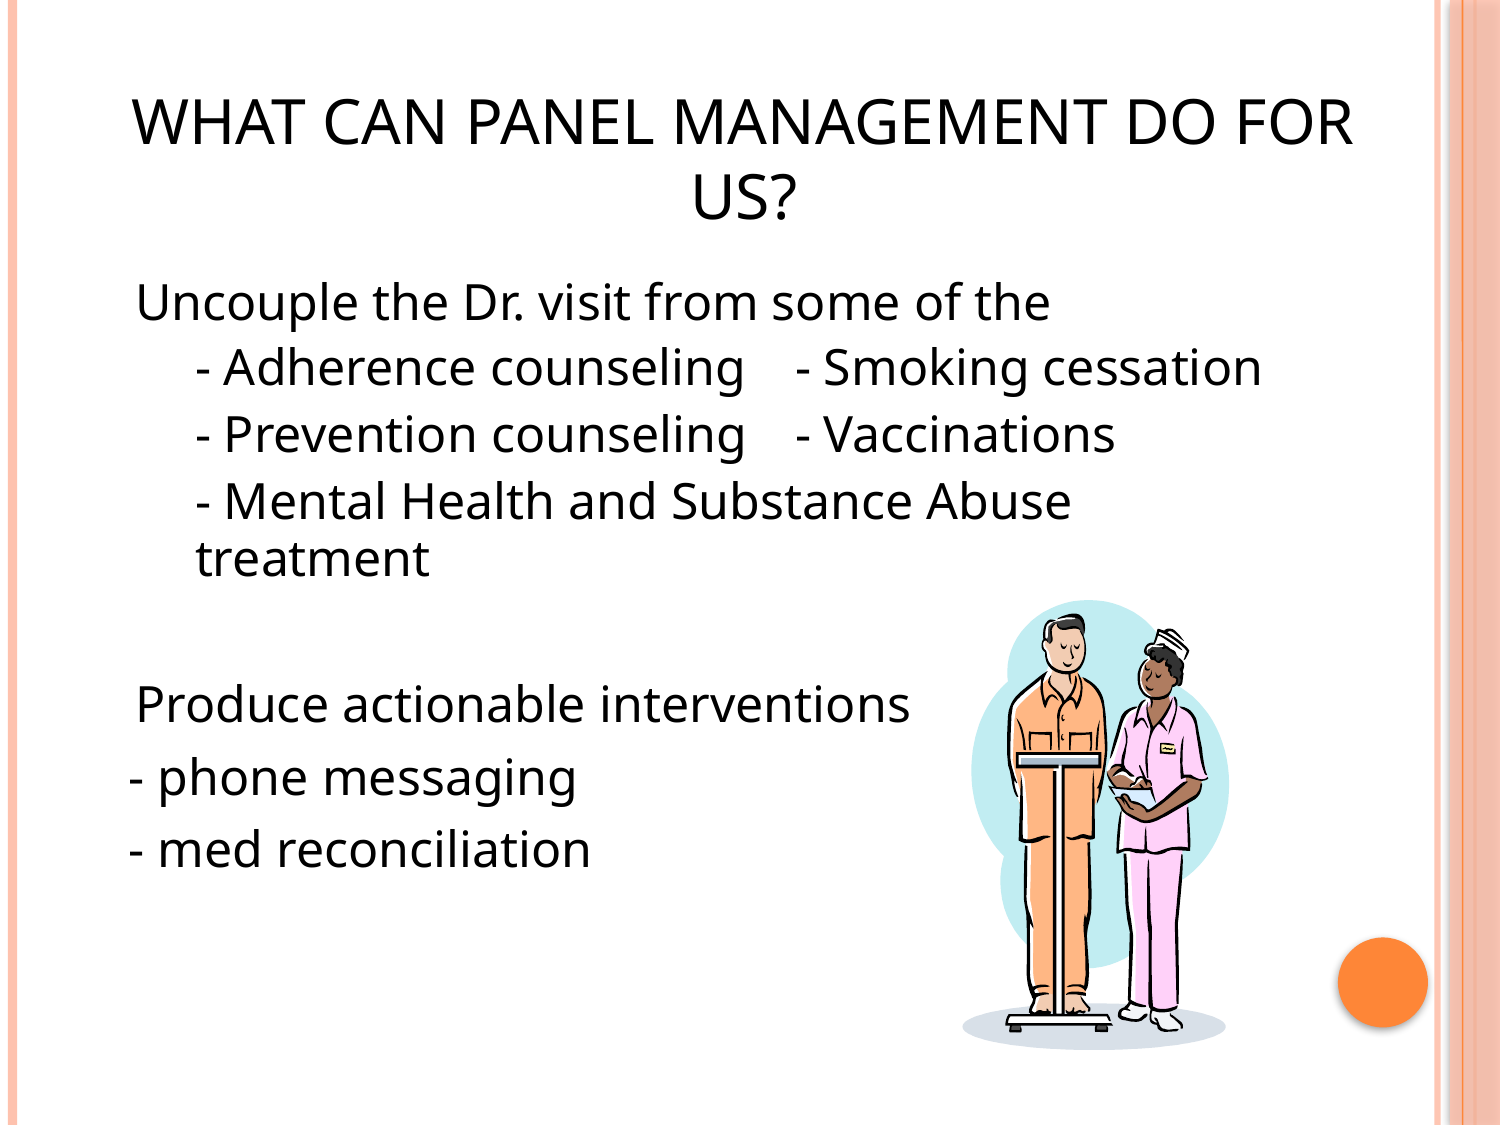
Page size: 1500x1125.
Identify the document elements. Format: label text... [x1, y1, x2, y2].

picture [961, 599, 1230, 1051]
list Uncouple the Dr. visit from some of the - Adherence counseling - Smoking cessation - Prevention counseling - Vaccinations - Mental Health and Substance Abuse treatment Produce actionable interventions - phone messaging - med reconciliation [75, 262, 1300, 1062]
title What can Panel Management do for us? [75, 75, 1413, 180]
